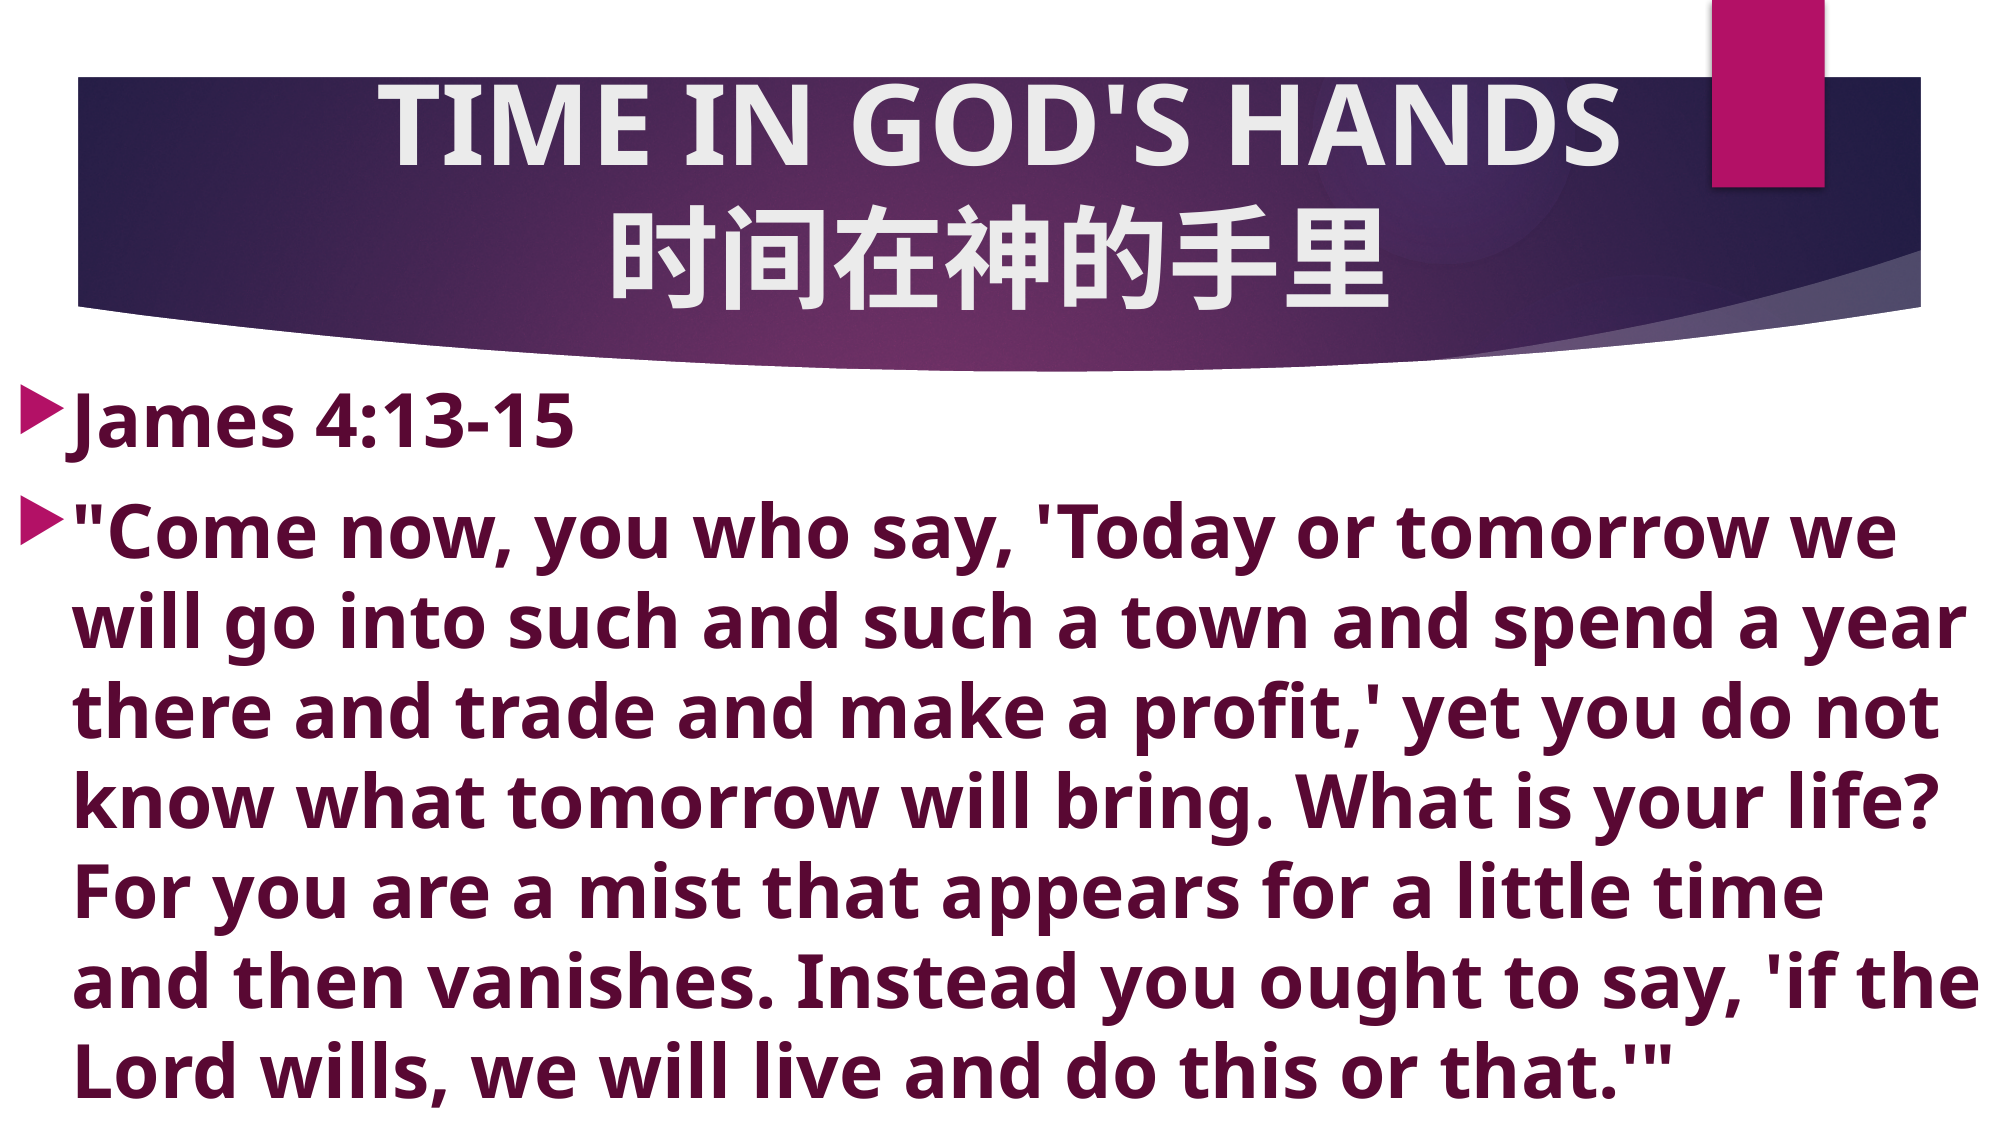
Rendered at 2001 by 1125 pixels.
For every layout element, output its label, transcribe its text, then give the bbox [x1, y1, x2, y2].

list James 4:13-15 "Come now, you who say, 'Today or tomorrow we will go into such and such a town and spend a year there and trade and make a profit,' yet you do not know what tomorrow will bring. What is your life? For you are a mist that appears for a little time and then vanishes. Instead you ought to say, 'if the Lord wills, we will live and do this or that.'" [0, 365, 2000, 1125]
title TIME IN GOD'S HANDS 时间在神的手里 [0, 11, 2000, 365]
